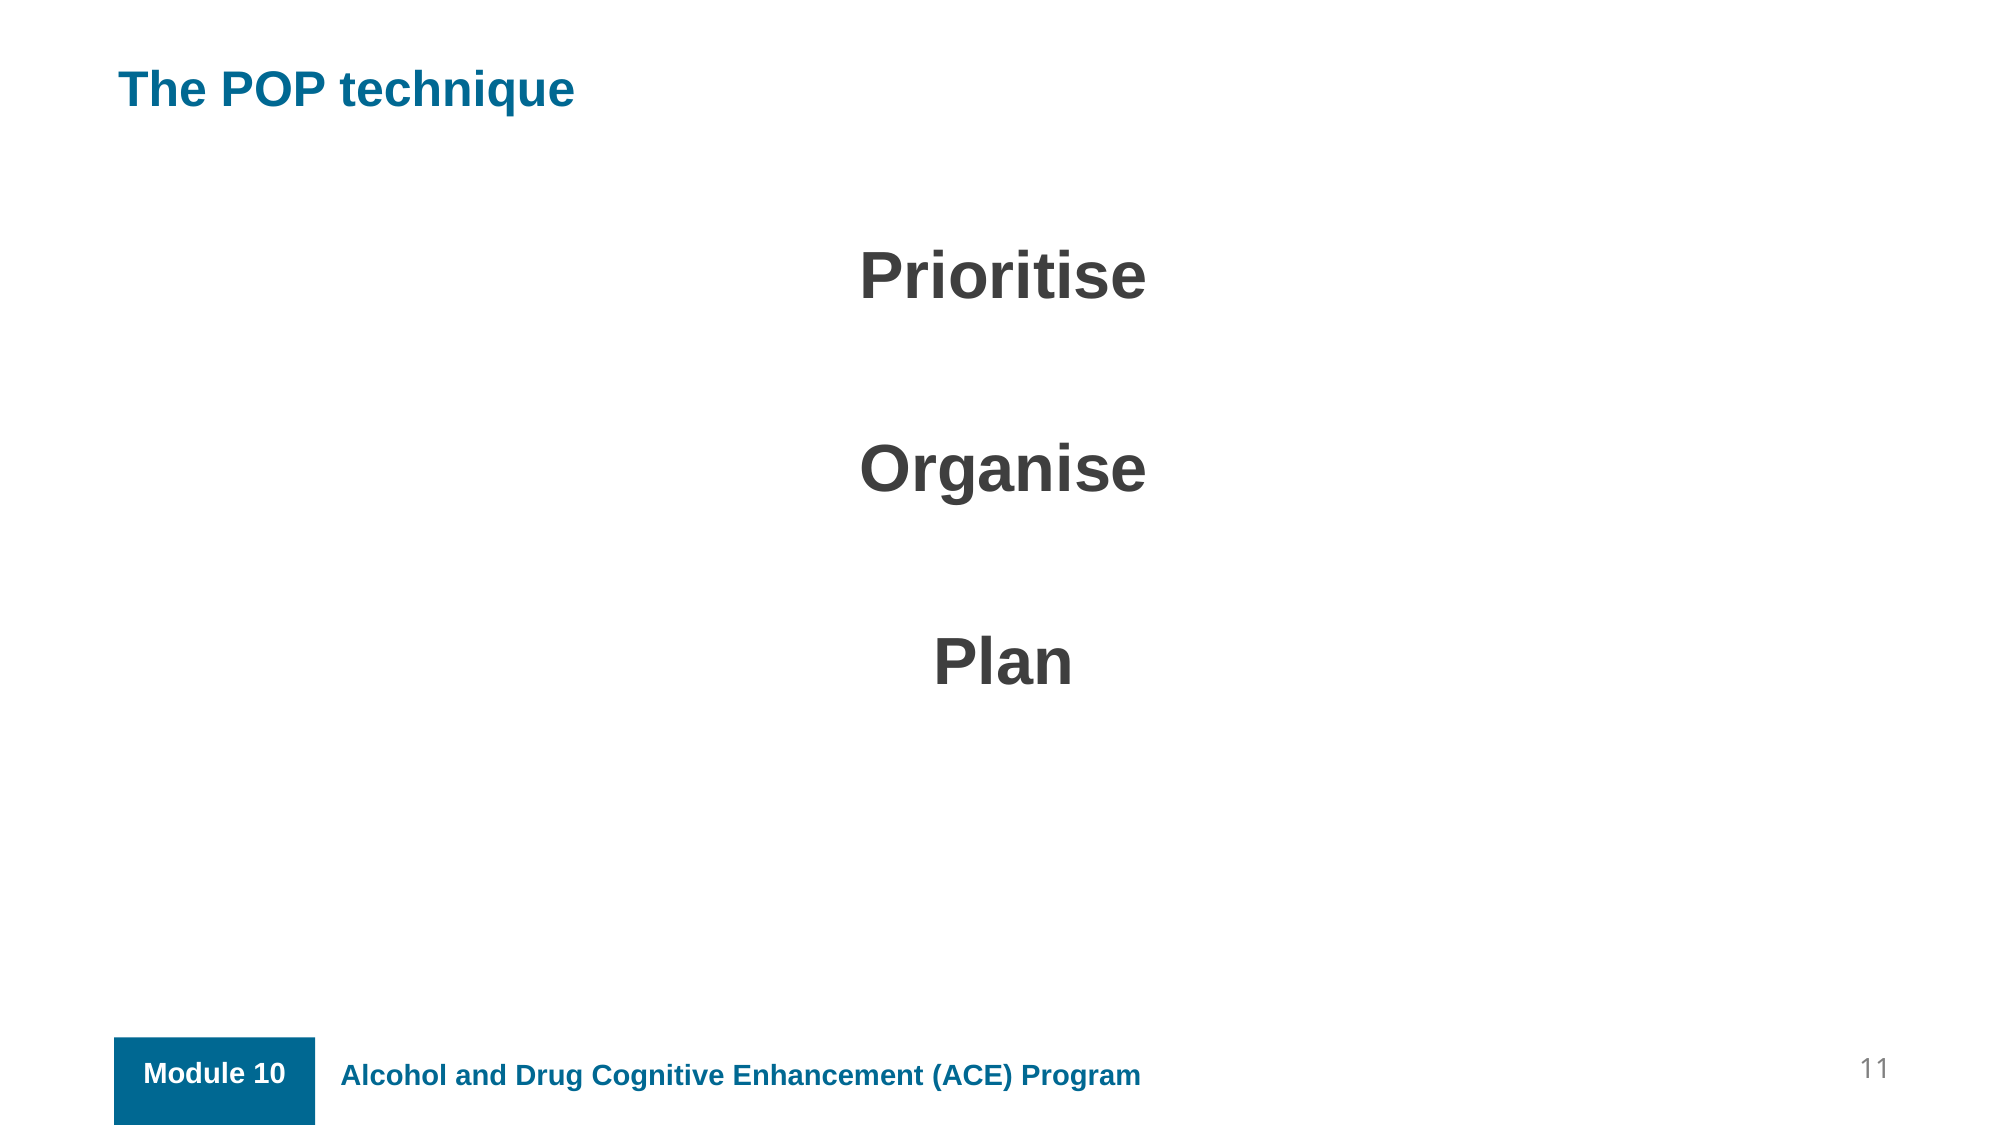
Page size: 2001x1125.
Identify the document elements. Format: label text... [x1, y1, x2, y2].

slide_number 11 [1590, 1051, 1891, 1081]
list Prioritise Organise Plan [118, 231, 1890, 972]
list The POP technique [118, 50, 1457, 122]
